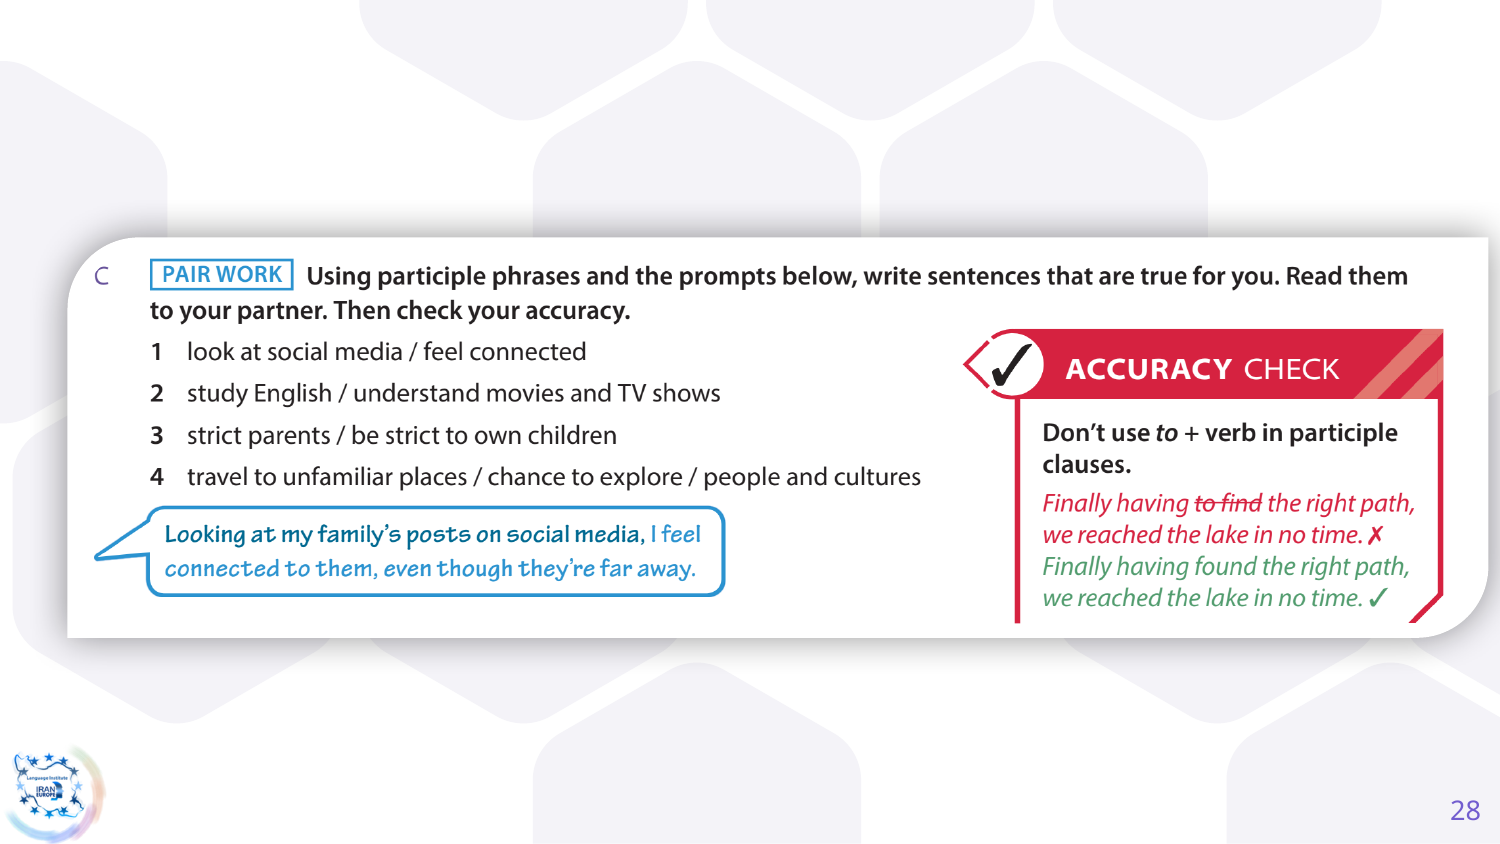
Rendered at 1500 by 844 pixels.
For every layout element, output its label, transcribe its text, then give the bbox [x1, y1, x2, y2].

slide_number 28 [1391, 779, 1482, 844]
picture [74, 244, 1482, 631]
picture [0, 740, 110, 844]
